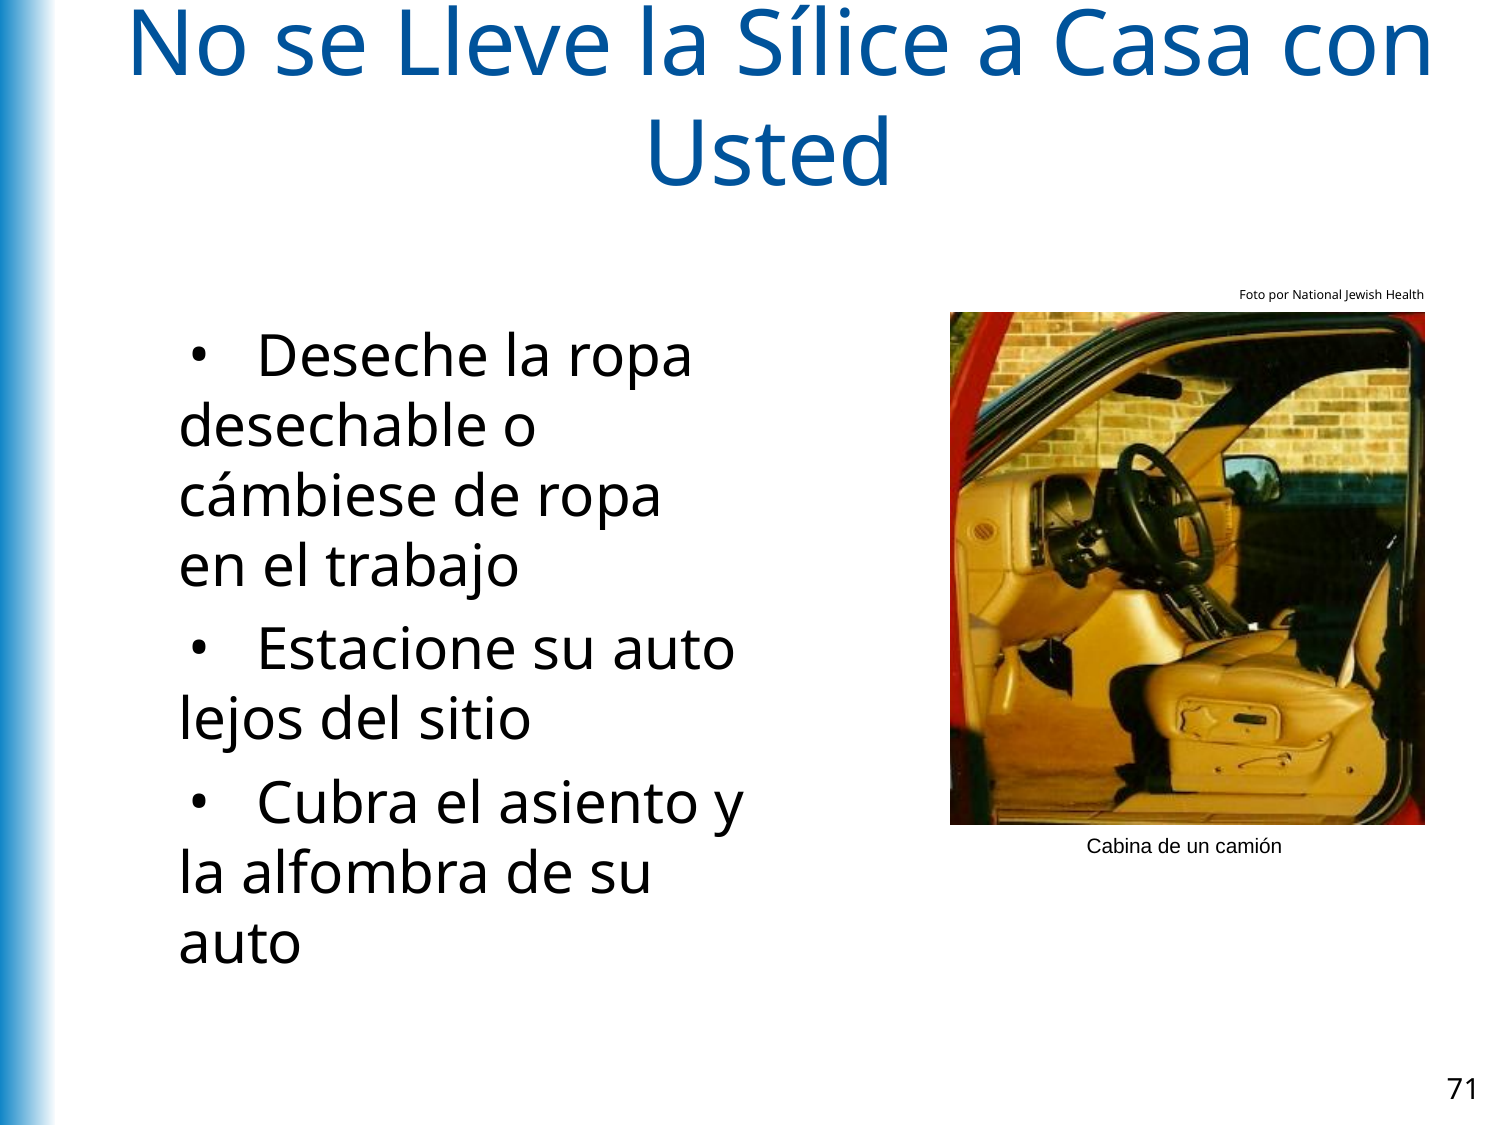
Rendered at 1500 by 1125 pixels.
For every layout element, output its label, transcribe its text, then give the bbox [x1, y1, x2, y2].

title No se Lleve la Sílice a Casa con Usted [62, 0, 1500, 188]
text_box Cabina de un camión [1071, 833, 1303, 865]
picture [949, 312, 1426, 826]
text_box Foto por National Jewish Health [1163, 279, 1500, 310]
list Deseche la ropa desechable o cámbiese de ropa en el trabajo Estacione su auto lejos del sitio Cubra el asiento y la alfombra de su auto [107, 303, 800, 1050]
slide_number 71 [1182, 1062, 1496, 1125]
